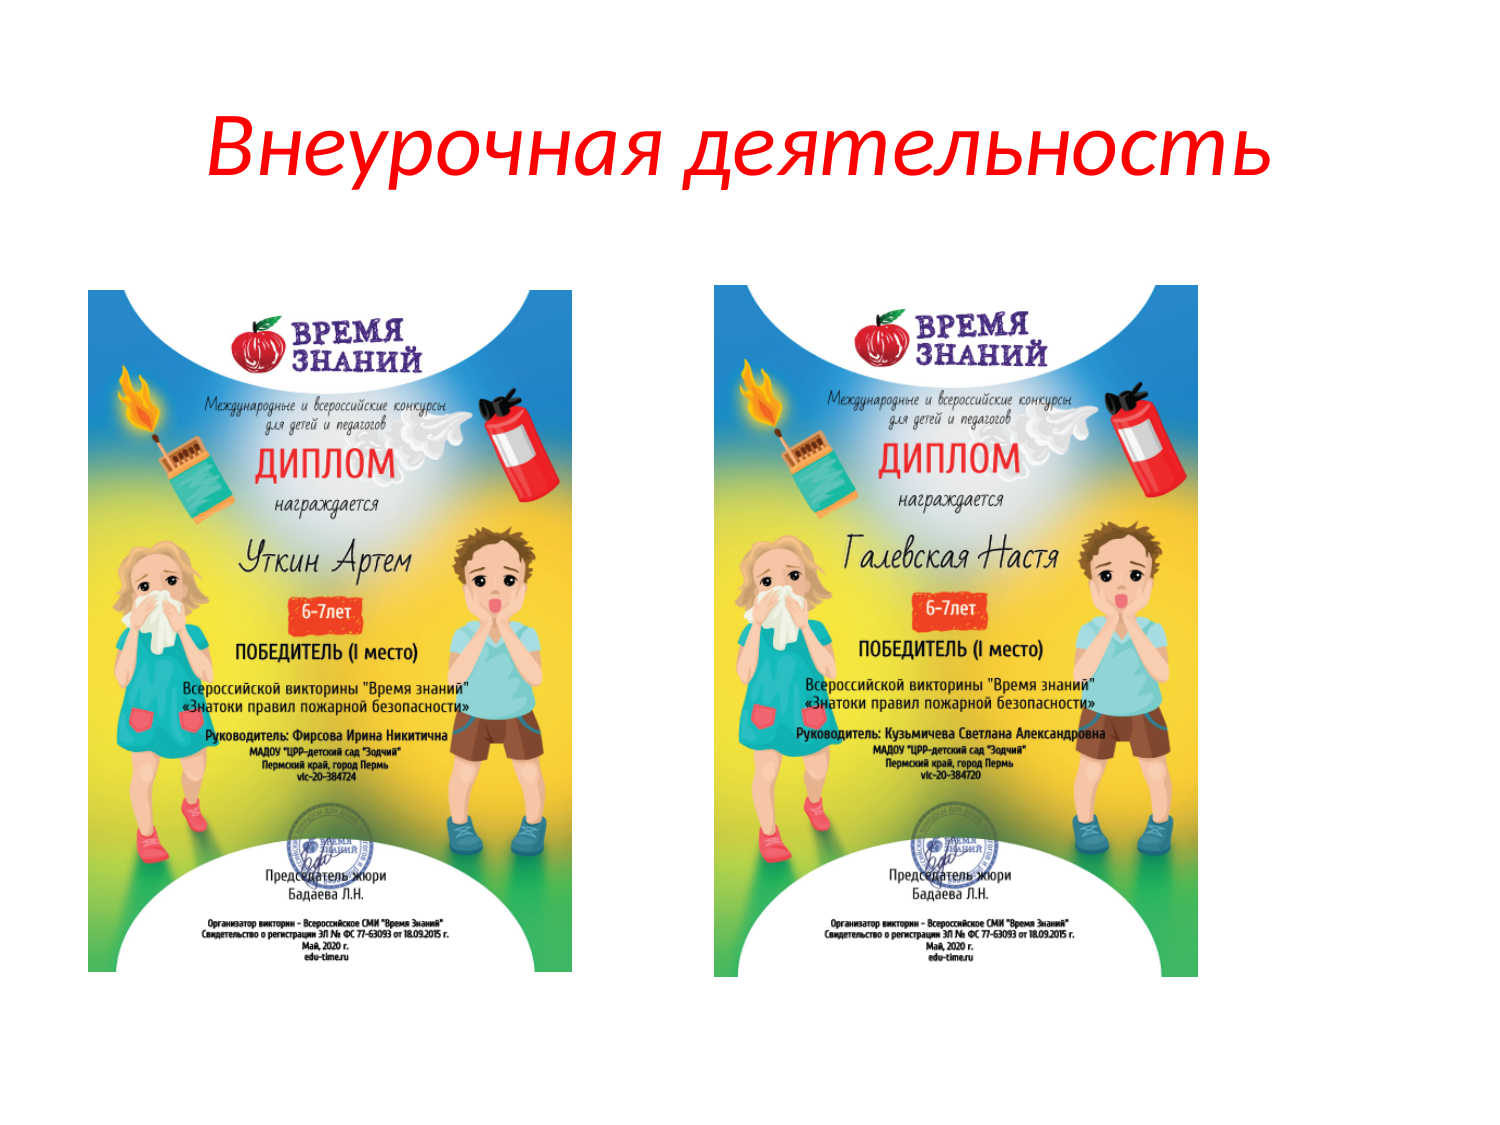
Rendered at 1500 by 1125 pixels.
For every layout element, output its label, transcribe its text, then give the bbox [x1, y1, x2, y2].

picture [714, 285, 1198, 978]
title Внеурочная деятельность [75, 45, 1425, 233]
picture [88, 290, 572, 973]
